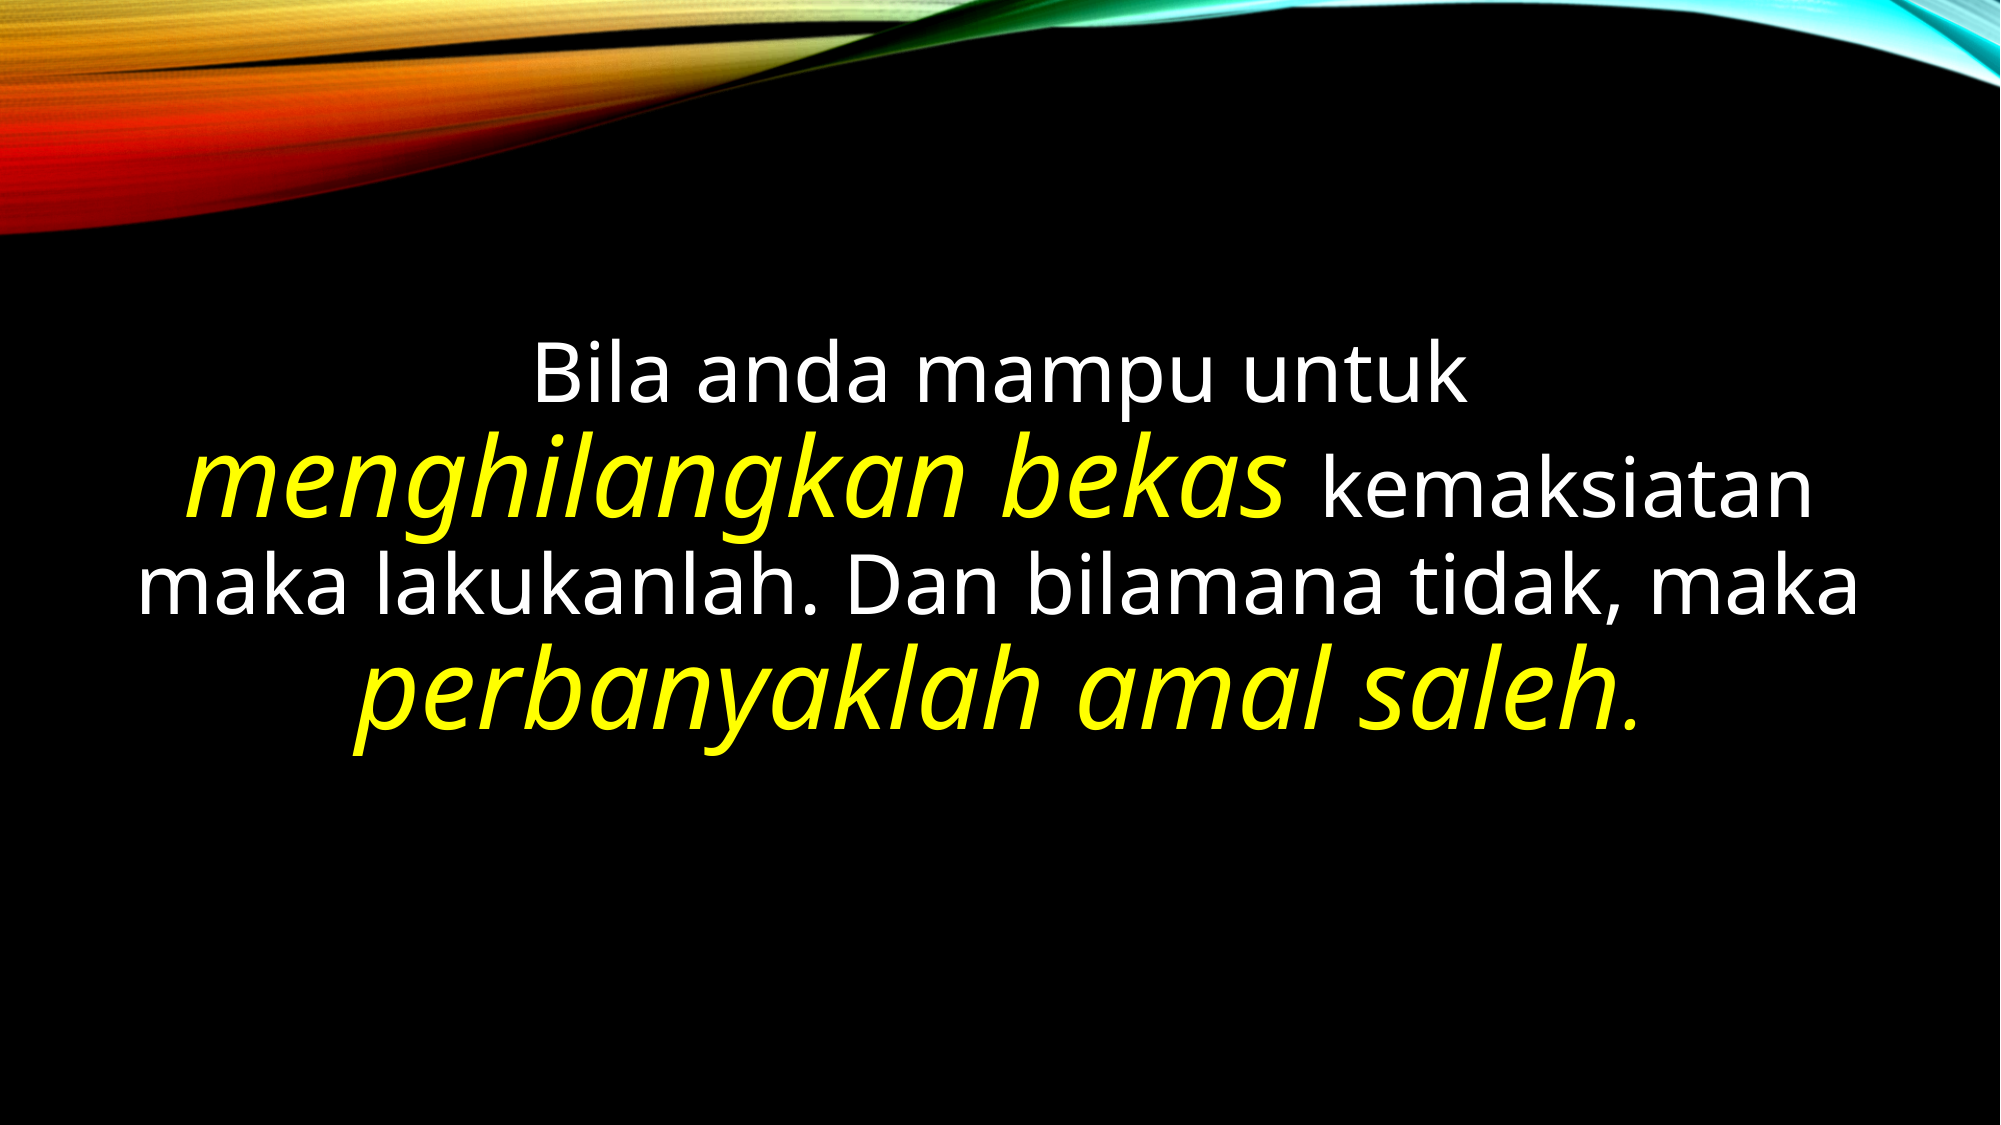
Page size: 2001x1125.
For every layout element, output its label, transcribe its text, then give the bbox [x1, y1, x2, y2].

list Bila anda mampu untuk menghilangkan bekas kemaksiatan maka lakukanlah. Dan bilamana tidak, maka perbanyaklah amal saleh. [112, 129, 1888, 1021]
picture [0, 0, 2000, 237]
